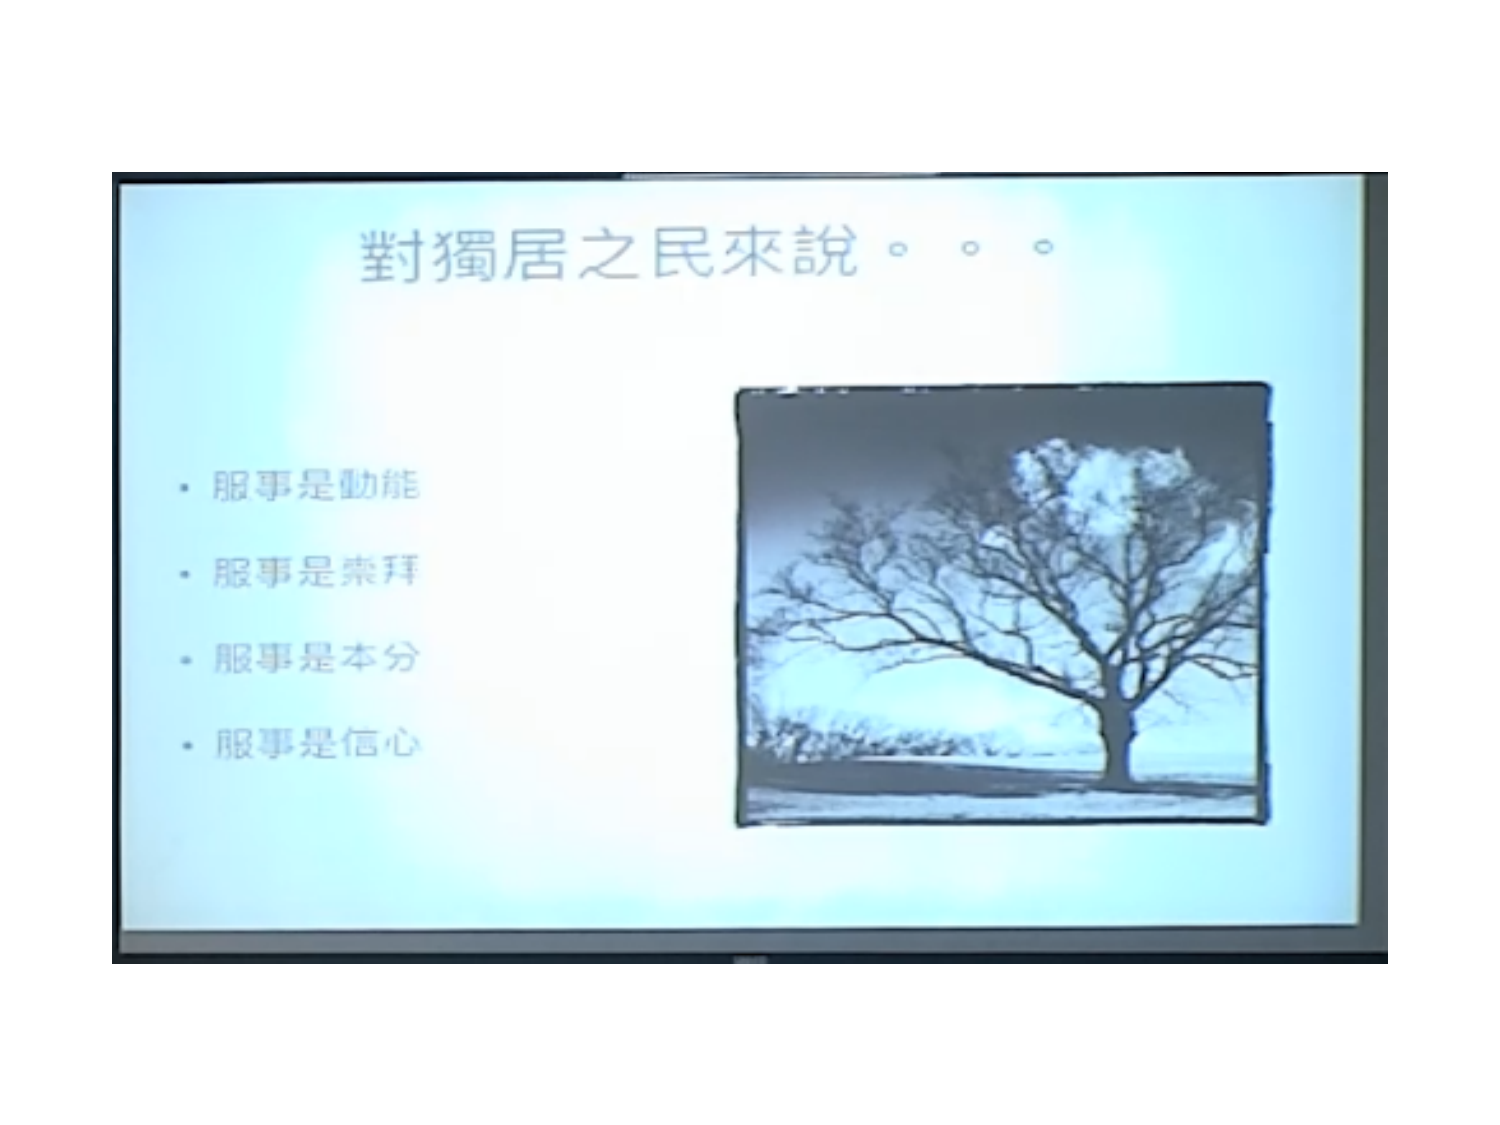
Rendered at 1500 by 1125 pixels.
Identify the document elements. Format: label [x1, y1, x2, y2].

picture [111, 172, 1389, 965]
